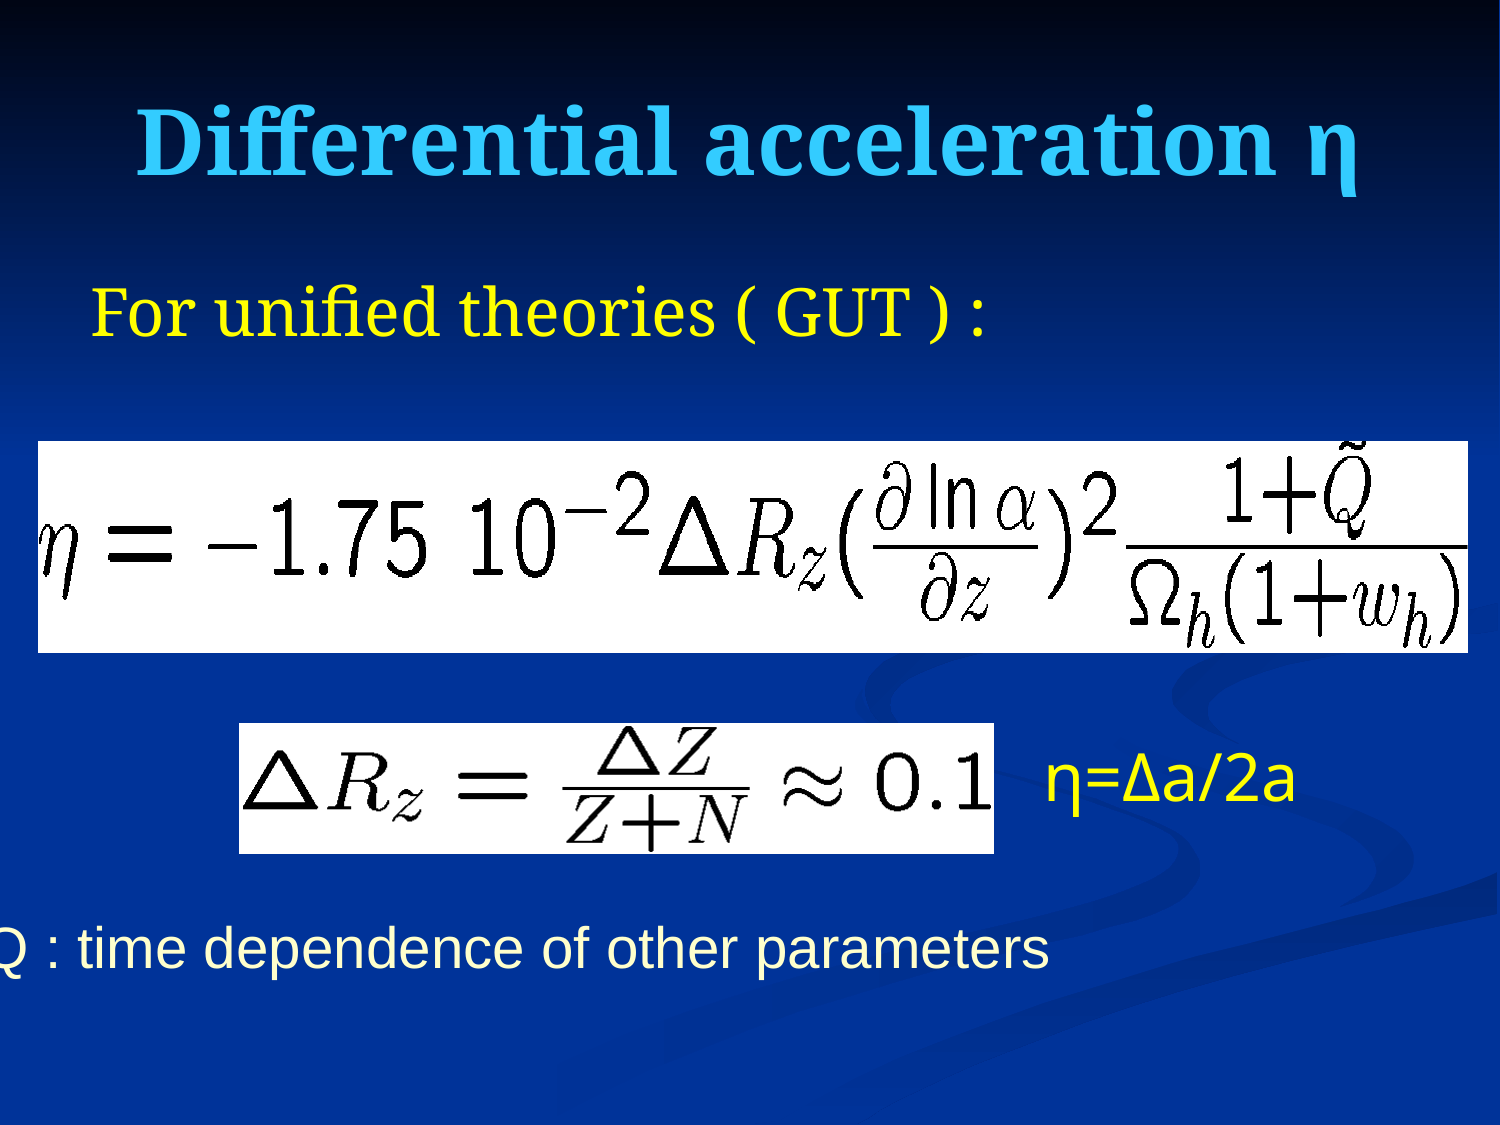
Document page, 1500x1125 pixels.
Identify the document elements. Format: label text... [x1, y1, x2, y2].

text_box Q : time dependence of other parameters [0, 902, 1067, 988]
picture [239, 723, 995, 854]
title Differential acceleration η [74, 44, 1426, 233]
list For unified theories ( GUT ) : [74, 262, 1426, 439]
list For unified theories ( GUT ) : [74, 660, 1426, 1006]
picture [37, 440, 1468, 653]
text_box η=Δa/2a [1028, 727, 1315, 823]
